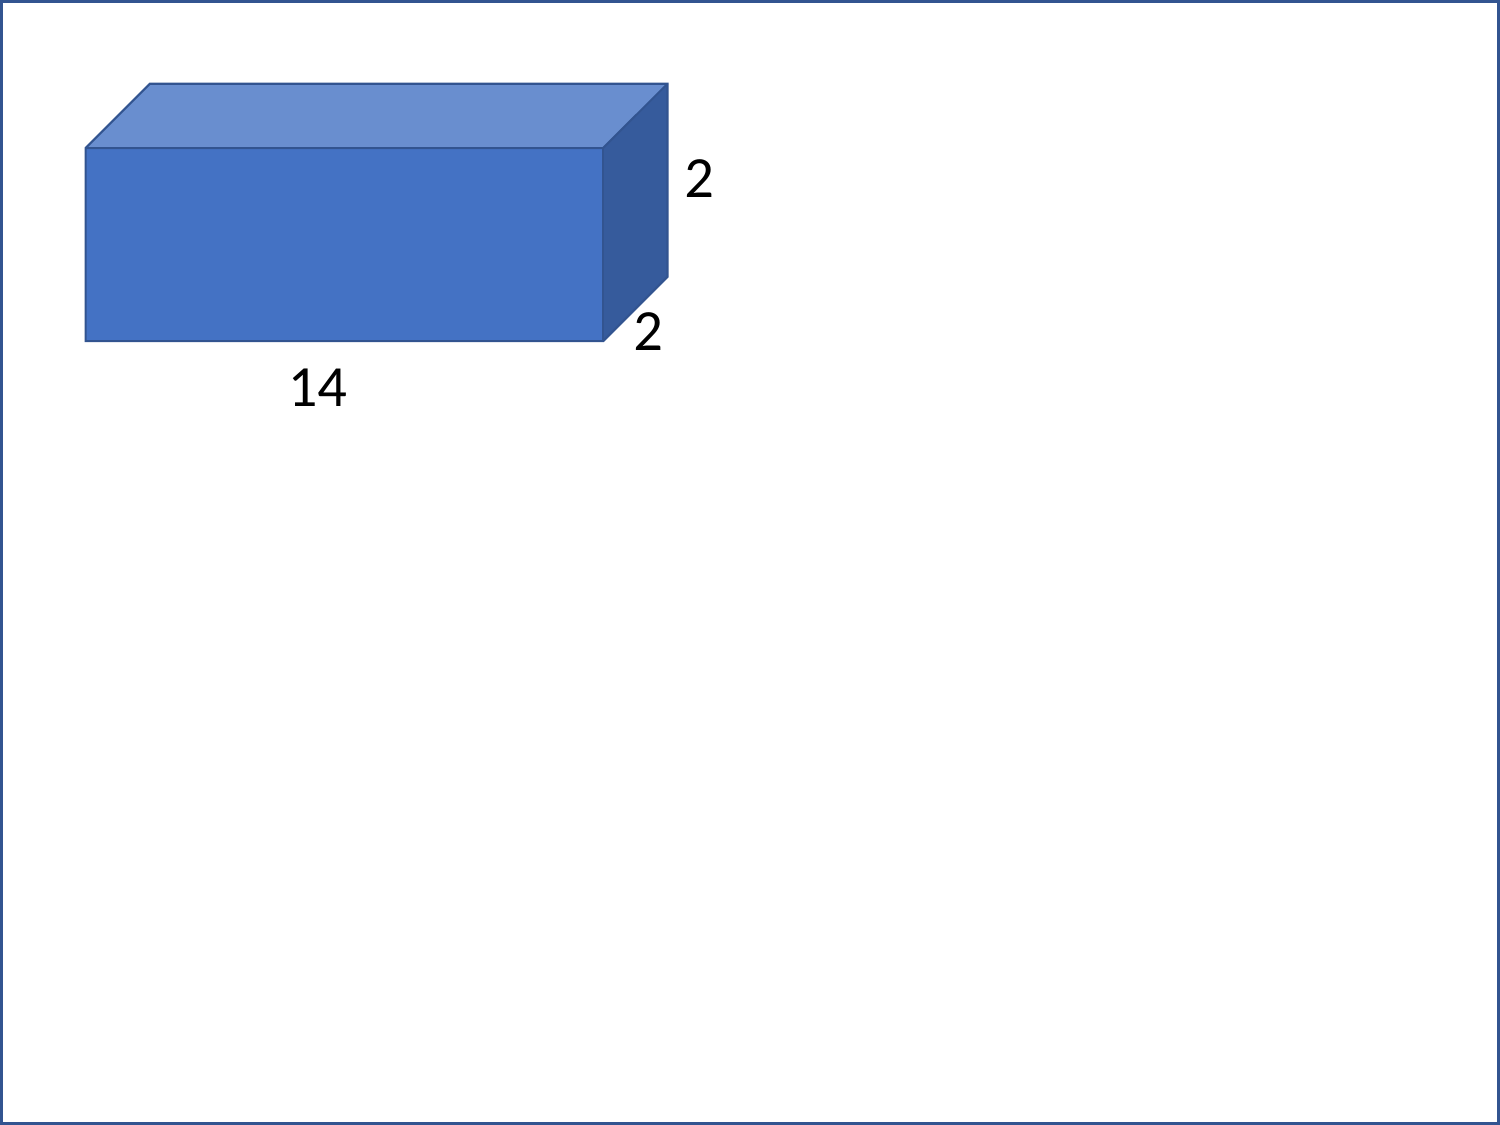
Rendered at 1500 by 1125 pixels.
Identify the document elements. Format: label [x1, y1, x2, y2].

text_box [85, 83, 750, 428]
text_box [0, 0, 1500, 1125]
